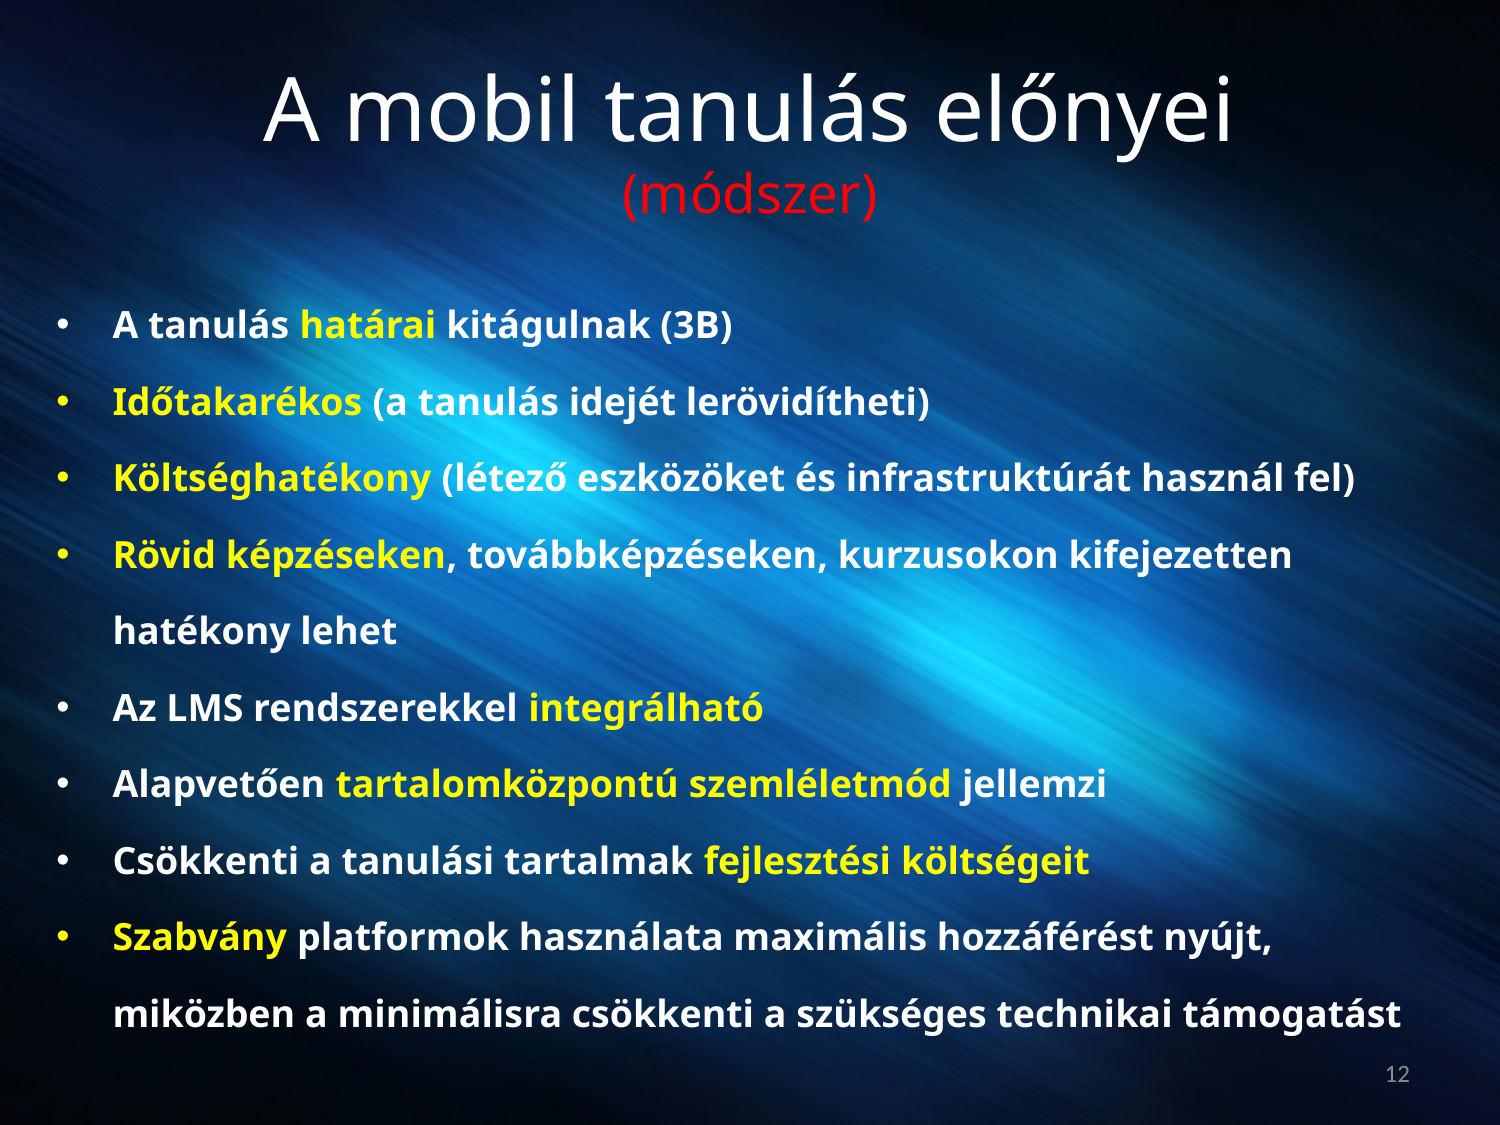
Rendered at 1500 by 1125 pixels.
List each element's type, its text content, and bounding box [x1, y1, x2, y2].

list A tanulás határai kitágulnak (3B) Időtakarékos (a tanulás idejét lerövidítheti) Költséghatékony (létező eszközöket és infrastruktúrát használ fel) Rövid képzéseken, továbbképzéseken, kurzusokon kifejezetten hatékony lehet Az LMS rendszerekkel integrálható Alapvetően tartalomközpontú szemléletmód jellemzi Csökkenti a tanulási tartalmak fejlesztési költségeit Szabvány platformok használata maximális hozzáférést nyújt, miközben a minimálisra csökkenti a szükséges technikai támogatást [41, 262, 1459, 1005]
title A mobil tanulás előnyei (módszer) [75, 45, 1425, 233]
slide_number 12 [1074, 1042, 1425, 1103]
picture [0, 0, 1500, 1125]
